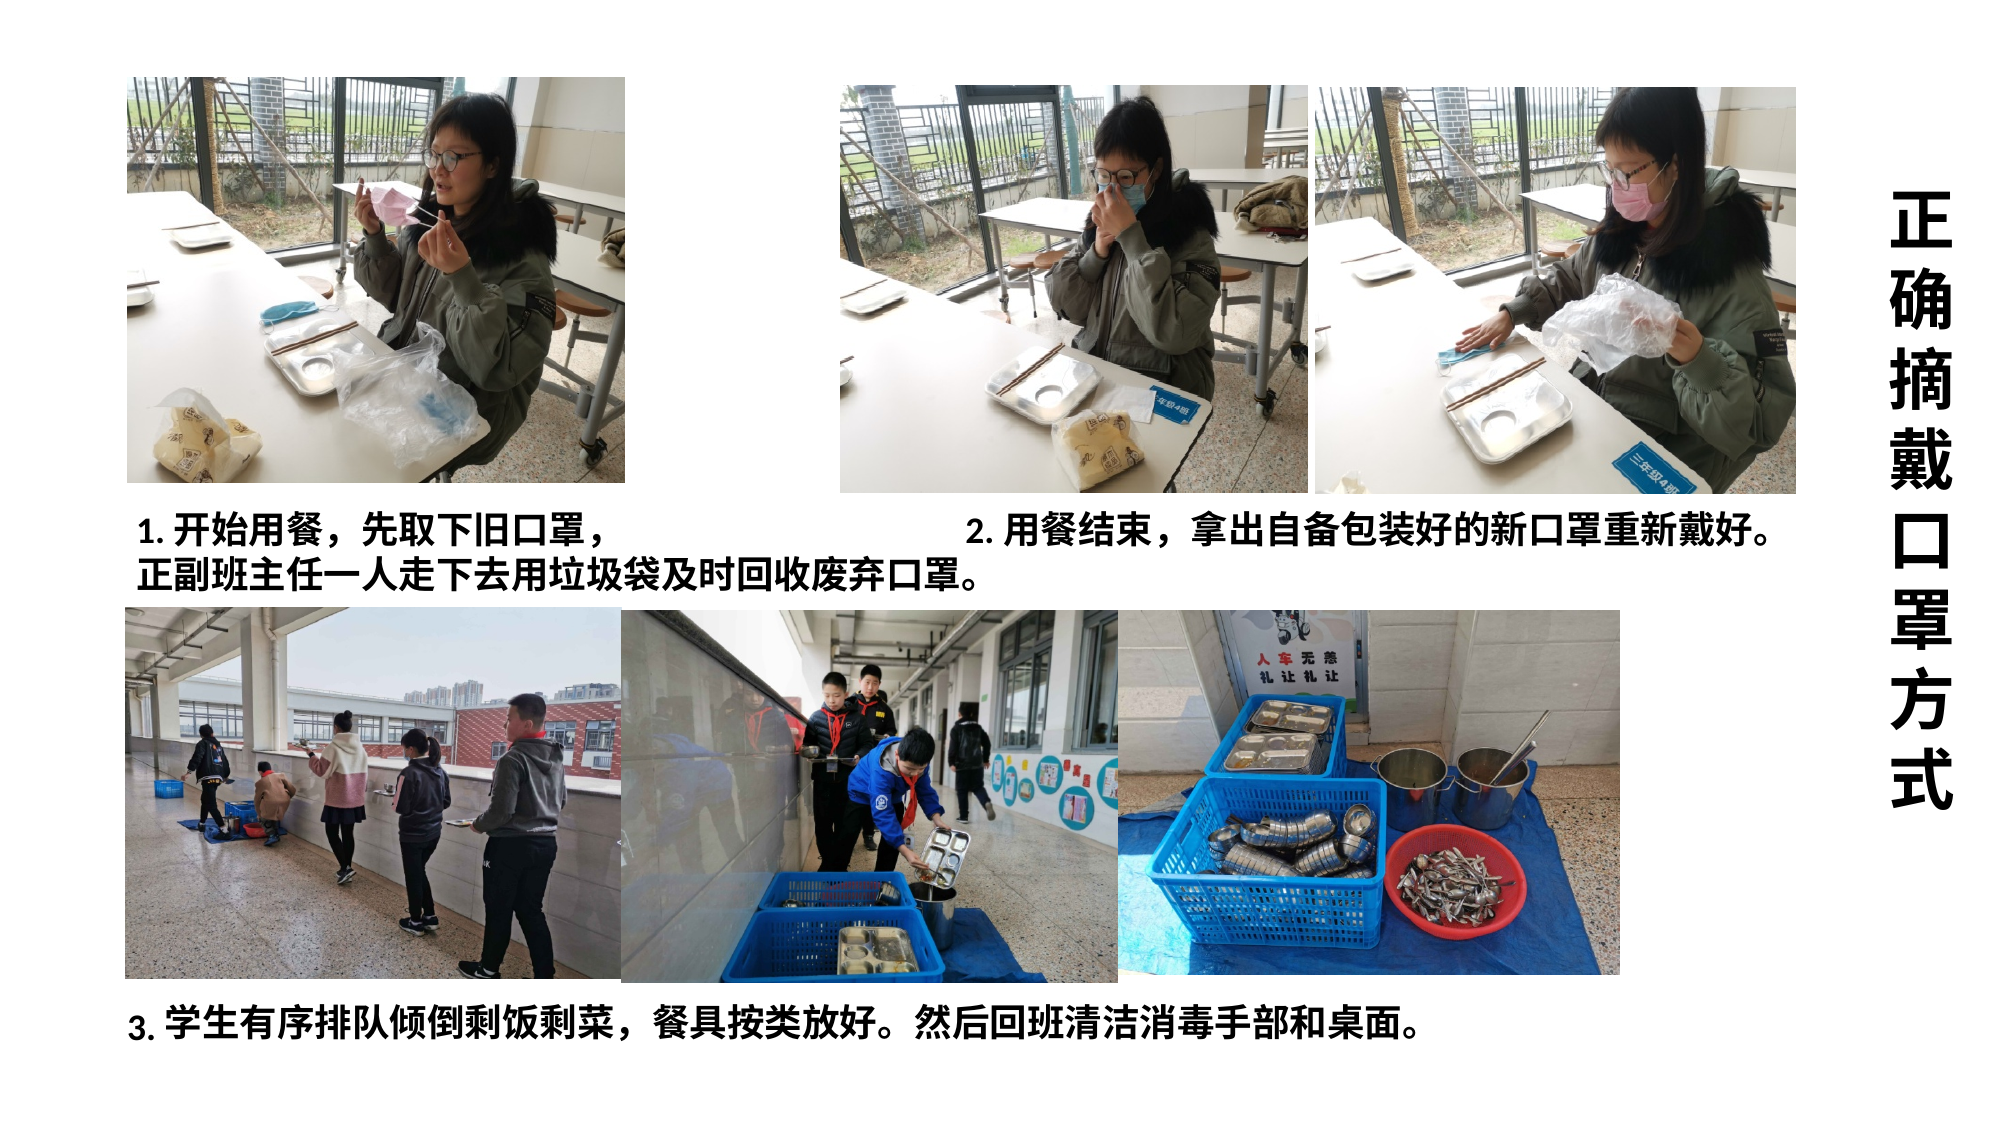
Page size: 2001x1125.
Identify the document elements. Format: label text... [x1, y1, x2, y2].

text_box 3. [112, 995, 761, 1056]
picture [125, 607, 1620, 983]
picture [840, 85, 1308, 493]
text_box 学生有序排队倾倒剩饭剩菜，餐具按类放好。然后回班清洁消毒手部和桌面。 [149, 991, 1558, 1052]
text_box 1.开始用餐，先取下旧口罩， 正副班主任一人走下去用垃圾袋及时回收废弃口罩。 [121, 498, 1014, 604]
picture [1315, 87, 1796, 494]
text_box 2.用餐结束，拿出自备包装好的新口罩重新戴好。 [1014, 498, 1806, 559]
picture [126, 77, 625, 483]
text_box 正确摘戴口罩方式 [1875, 170, 1904, 826]
